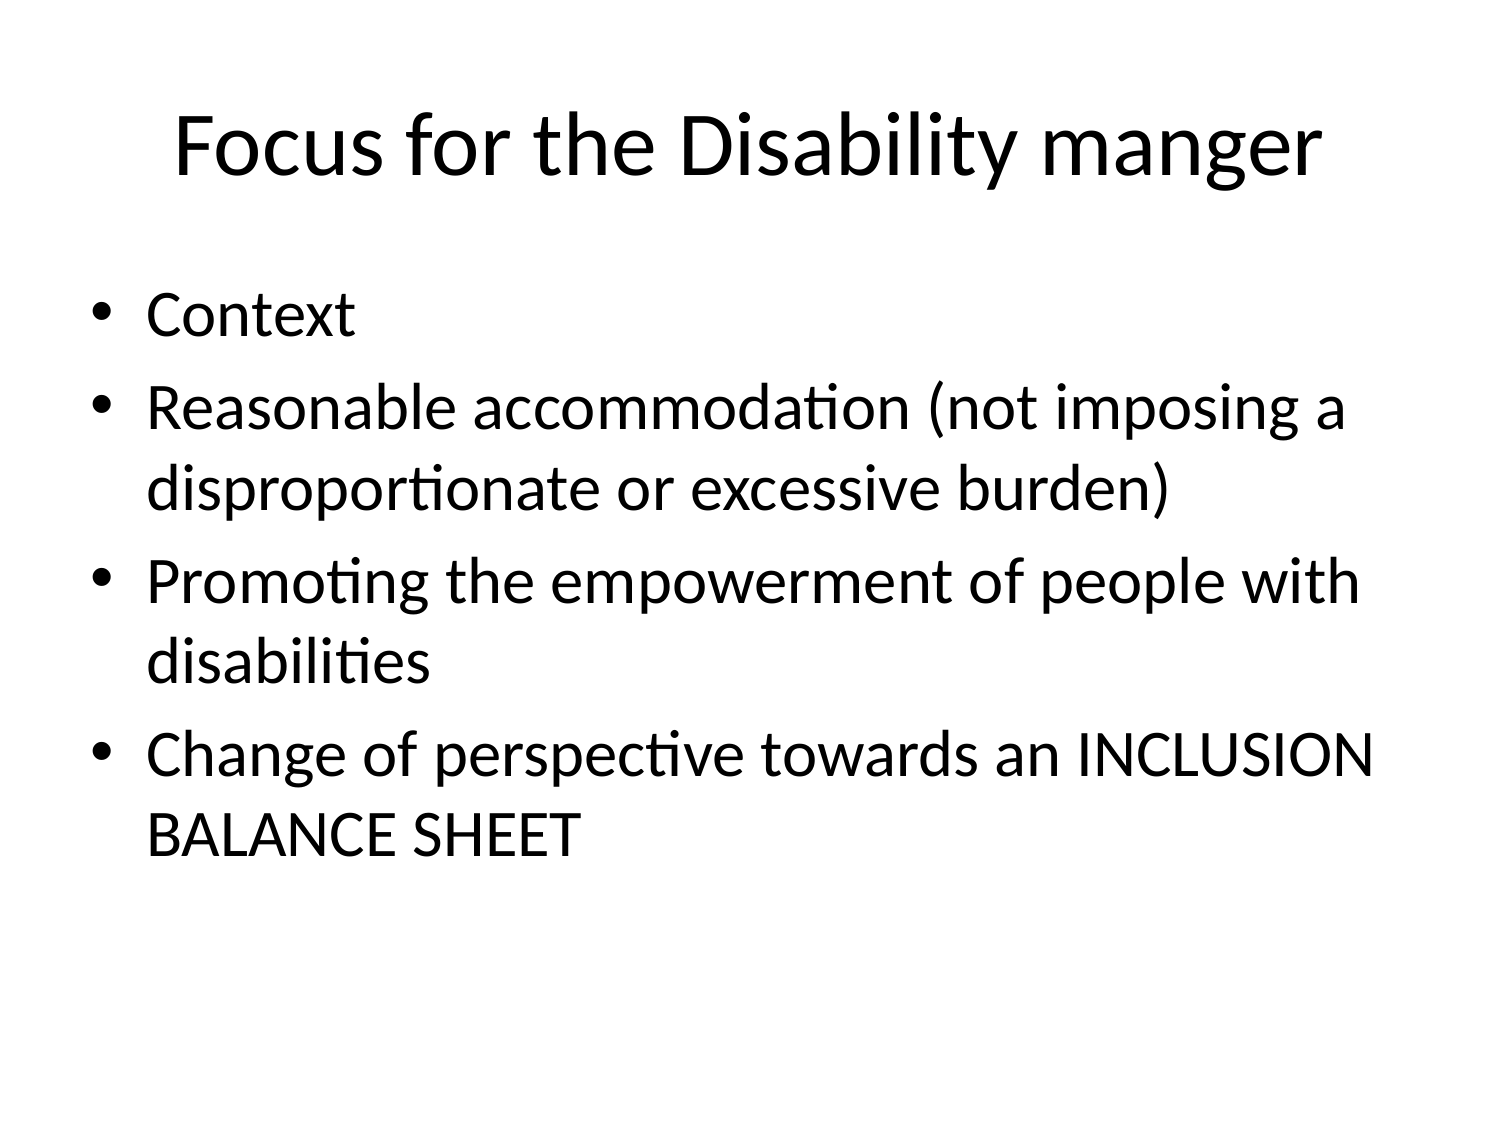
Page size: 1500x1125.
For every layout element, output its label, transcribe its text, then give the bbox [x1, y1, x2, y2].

title Focus for the Disability manger [75, 45, 1425, 233]
list Context Reasonable accommodation (not imposing a disproportionate or excessive burden) Promoting the empowerment of people with disabilities Change of perspective towards an INCLUSION BALANCE SHEET [75, 262, 1425, 1005]
